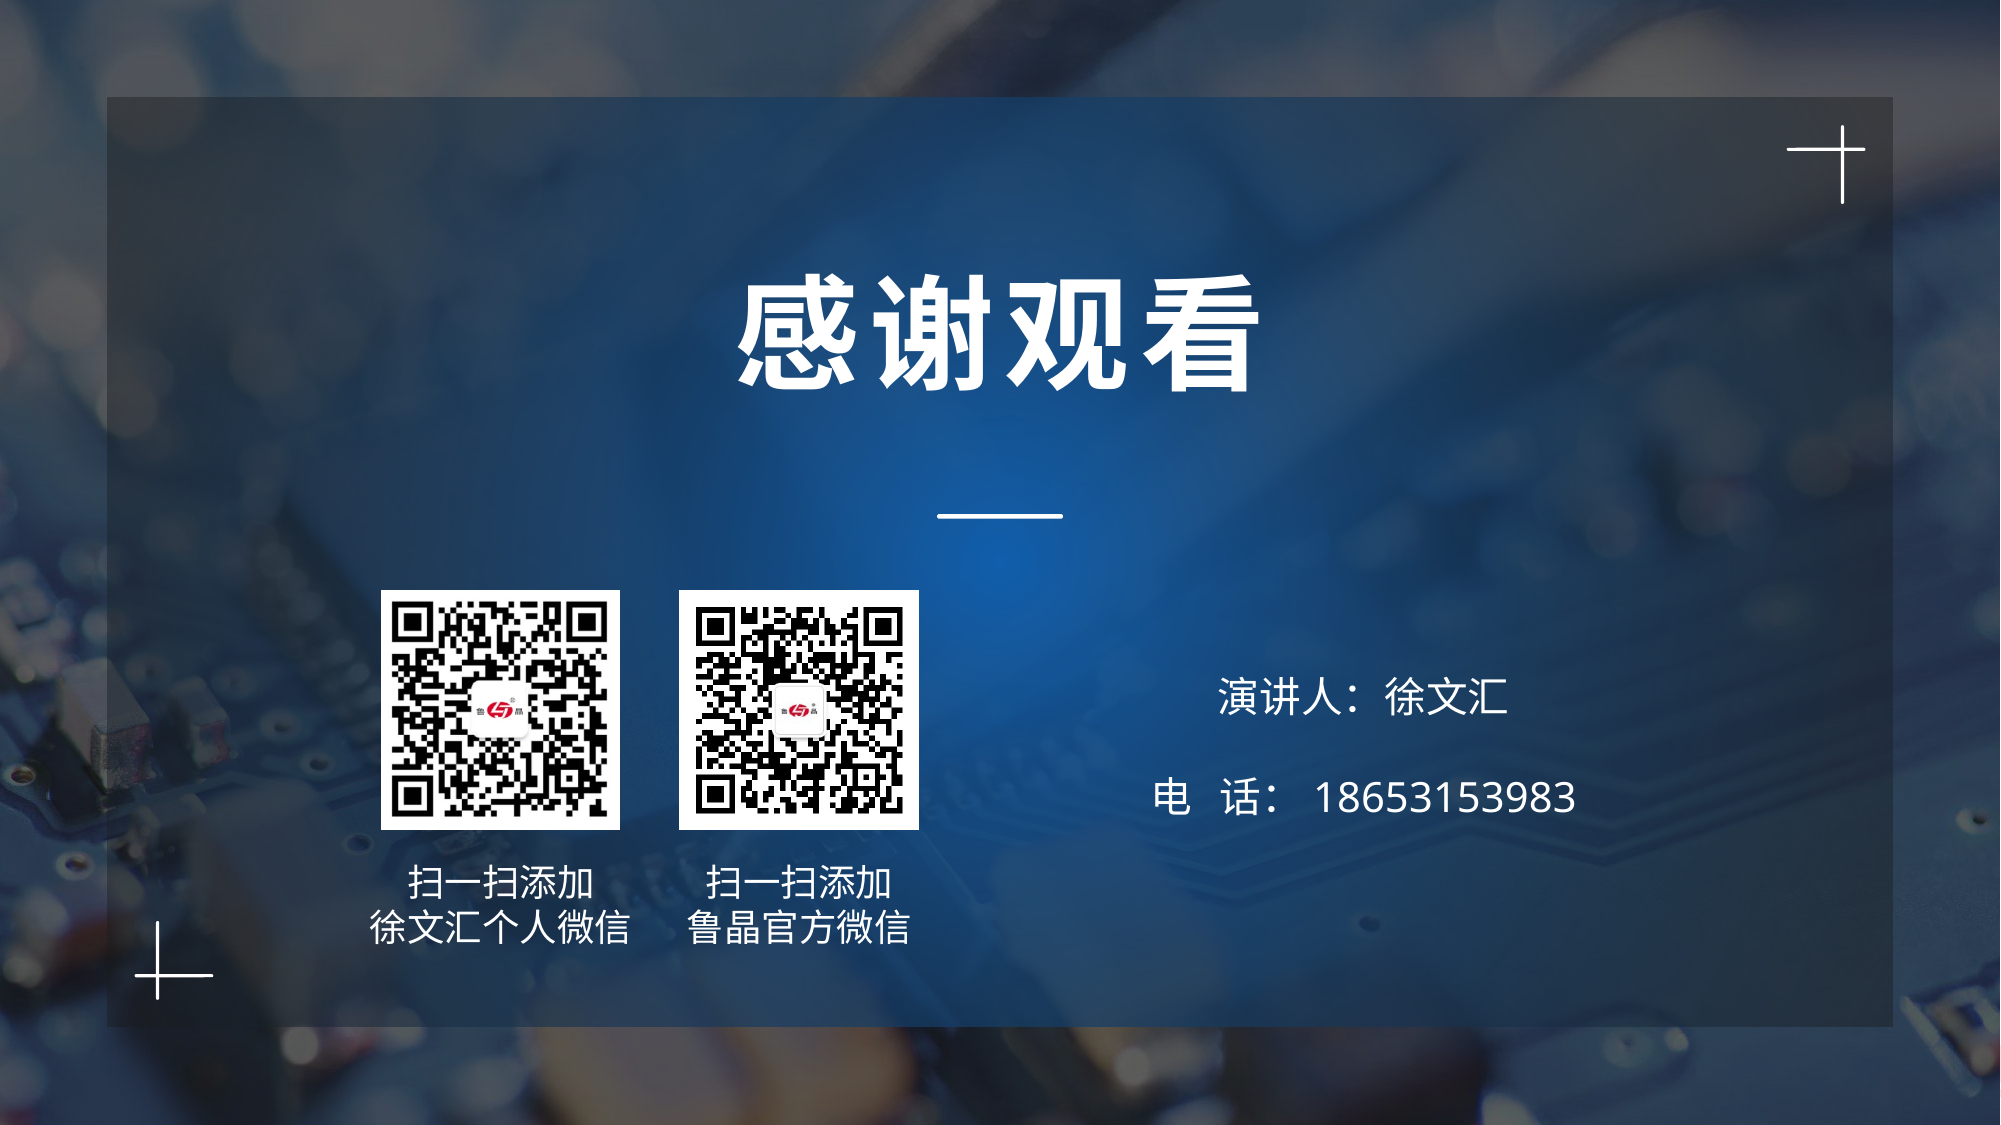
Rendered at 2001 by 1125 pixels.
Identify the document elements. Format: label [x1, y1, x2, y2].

text_box [262, 247, 1738, 519]
picture [0, 0, 2001, 1125]
